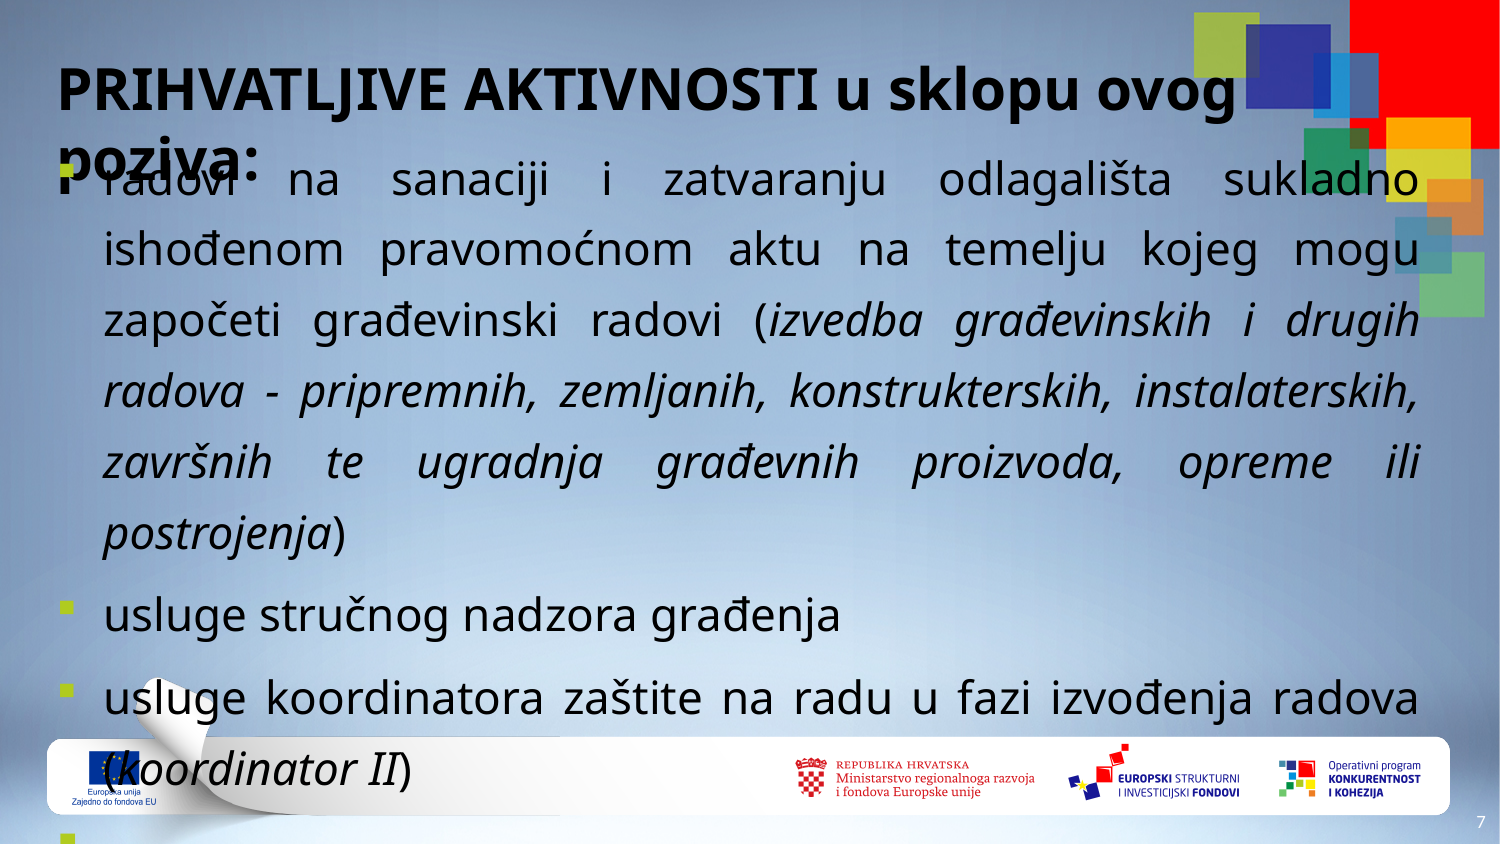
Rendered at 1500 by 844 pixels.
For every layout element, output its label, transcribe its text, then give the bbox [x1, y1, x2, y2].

picture [0, 0, 1500, 844]
list radovi na sanaciji i zatvaranju odlagališta sukladno ishođenom pravomoćnom aktu na temelju kojeg mogu započeti građevinski radovi (izvedba građevinskih i drugih radova - pripremnih, zemljanih, konstrukterskih, instalaterskih, završnih te ugradnja građevnih proizvoda, opreme ili postrojenja) usluge stručnog nadzora građenja usluge koordinatora zaštite na radu u fazi izvođenja radova (koordinator II) [56, 133, 1422, 732]
slide_number 6 [1135, 809, 1486, 844]
title PRIHVATLJIVE AKTIVNOSTI u sklopu ovog poziva: [56, 52, 1369, 133]
